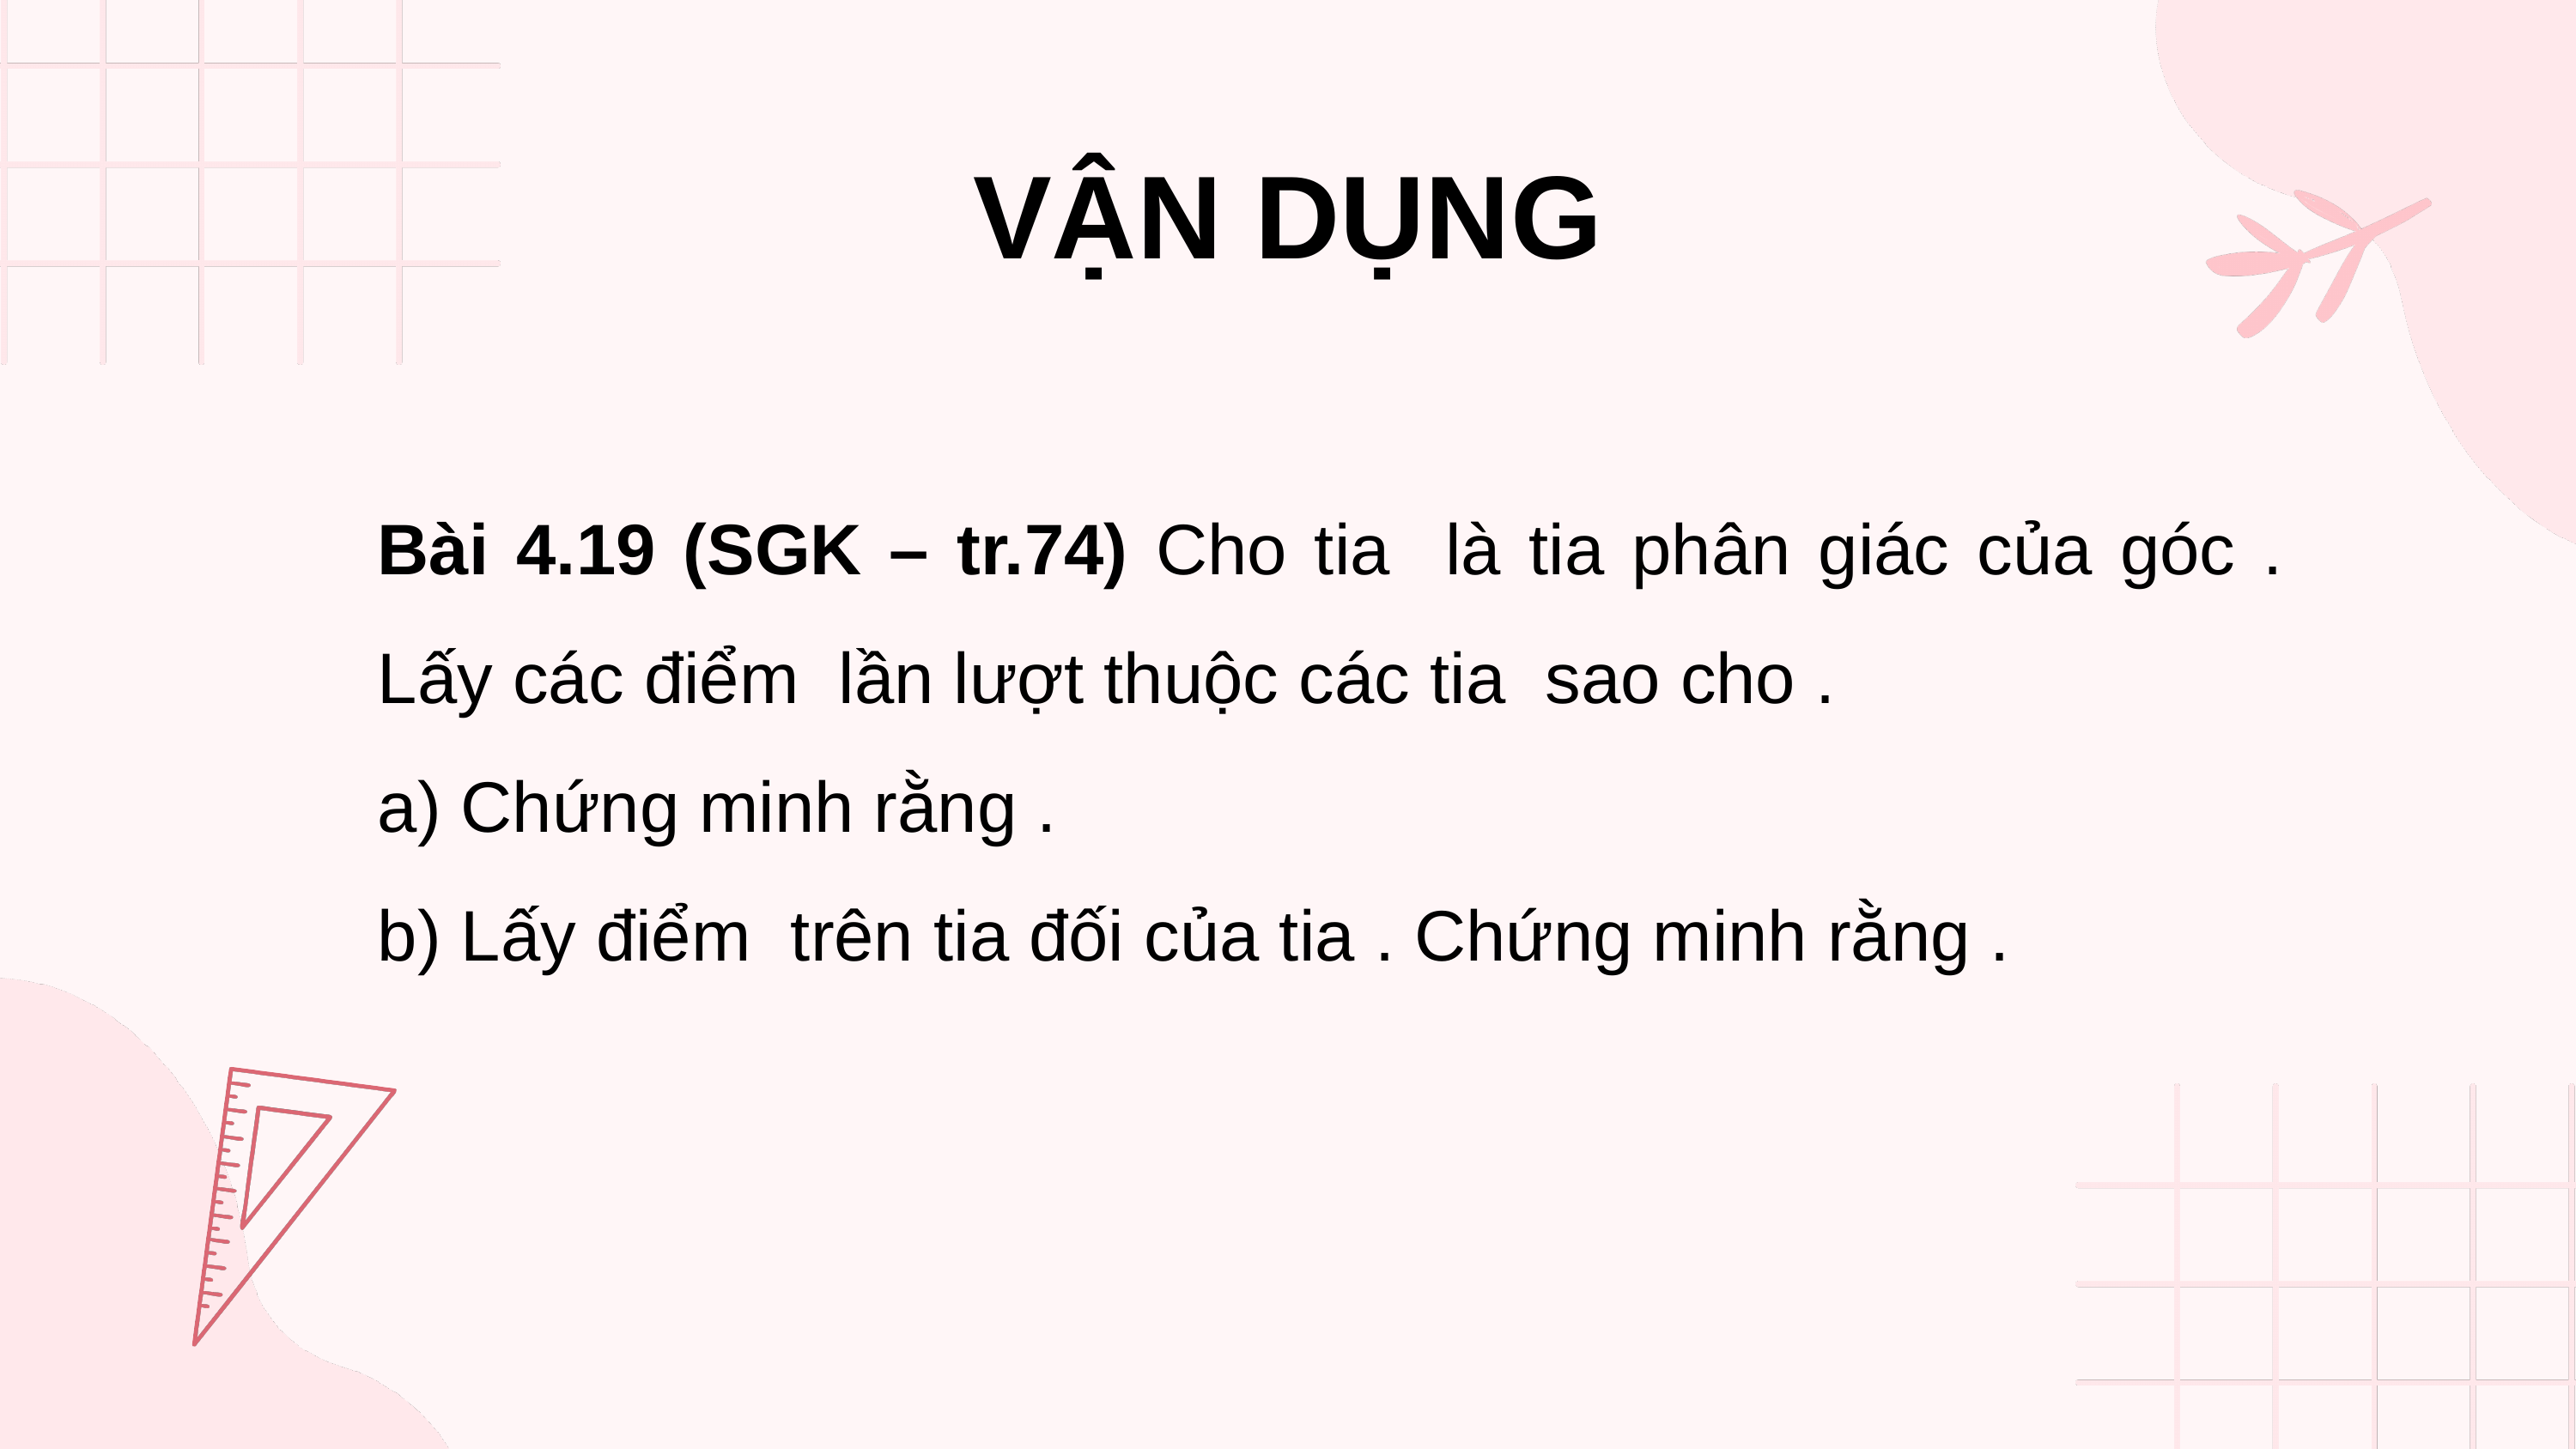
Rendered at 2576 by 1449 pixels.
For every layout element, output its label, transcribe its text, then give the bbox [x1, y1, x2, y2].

text_box VẬN DỤNG [762, 134, 1814, 288]
picture [0, 0, 501, 365]
picture [2109, 0, 2576, 712]
picture [0, 845, 472, 1449]
picture [2075, 1083, 2576, 1449]
